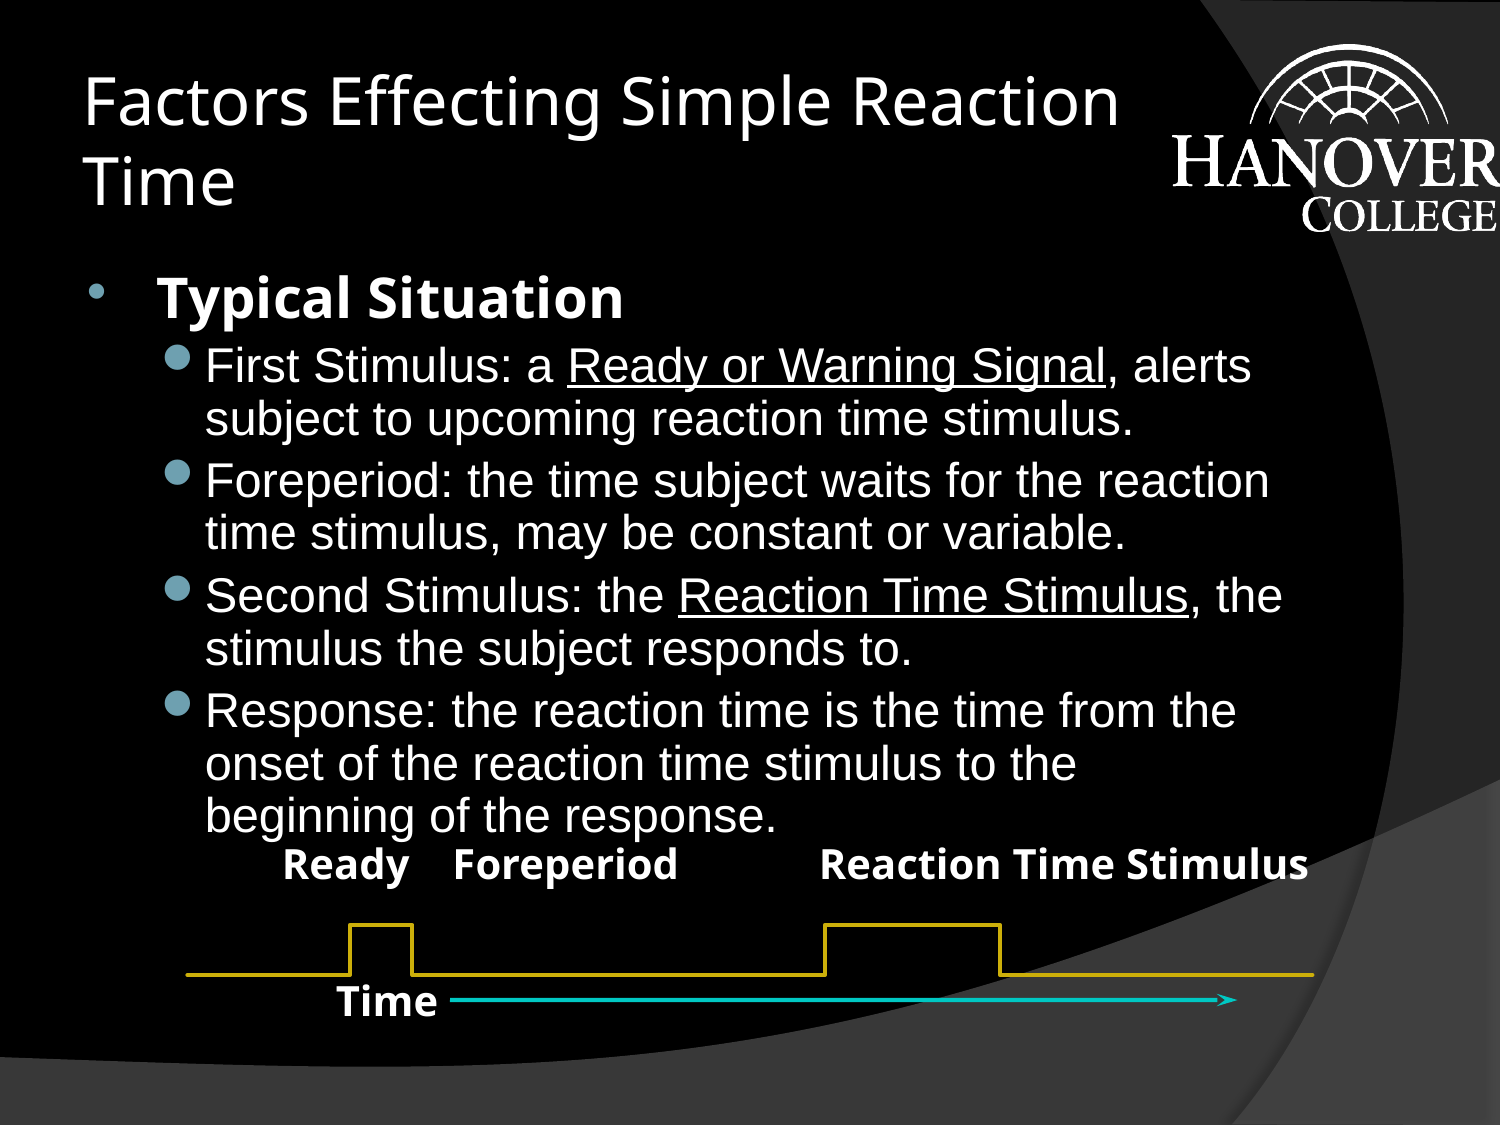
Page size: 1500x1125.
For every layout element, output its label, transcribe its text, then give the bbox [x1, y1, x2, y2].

text_box Time [320, 967, 454, 1033]
text_box Ready Foreperiod Reaction Time Stimulus [266, 829, 1325, 896]
title Factors Effecting Simple Reaction Time [75, 45, 1173, 233]
text_box [454, 924, 1313, 975]
picture [1172, 44, 1500, 232]
text_box [349, 924, 413, 967]
text_box [1216, 993, 1238, 1007]
list Typical Situation First Stimulus: a Ready or Warning Signal, alerts subject to upcoming reaction time stimulus. Foreperiod: the time subject waits for the reaction time stimulus, may be constant or variable. Second Stimulus: the Reaction Time Stimulus, the stimulus the subject responds to. Response: the reaction time is the time from the onset of the reaction time stimulus to the beginning of the response. [75, 262, 1300, 895]
